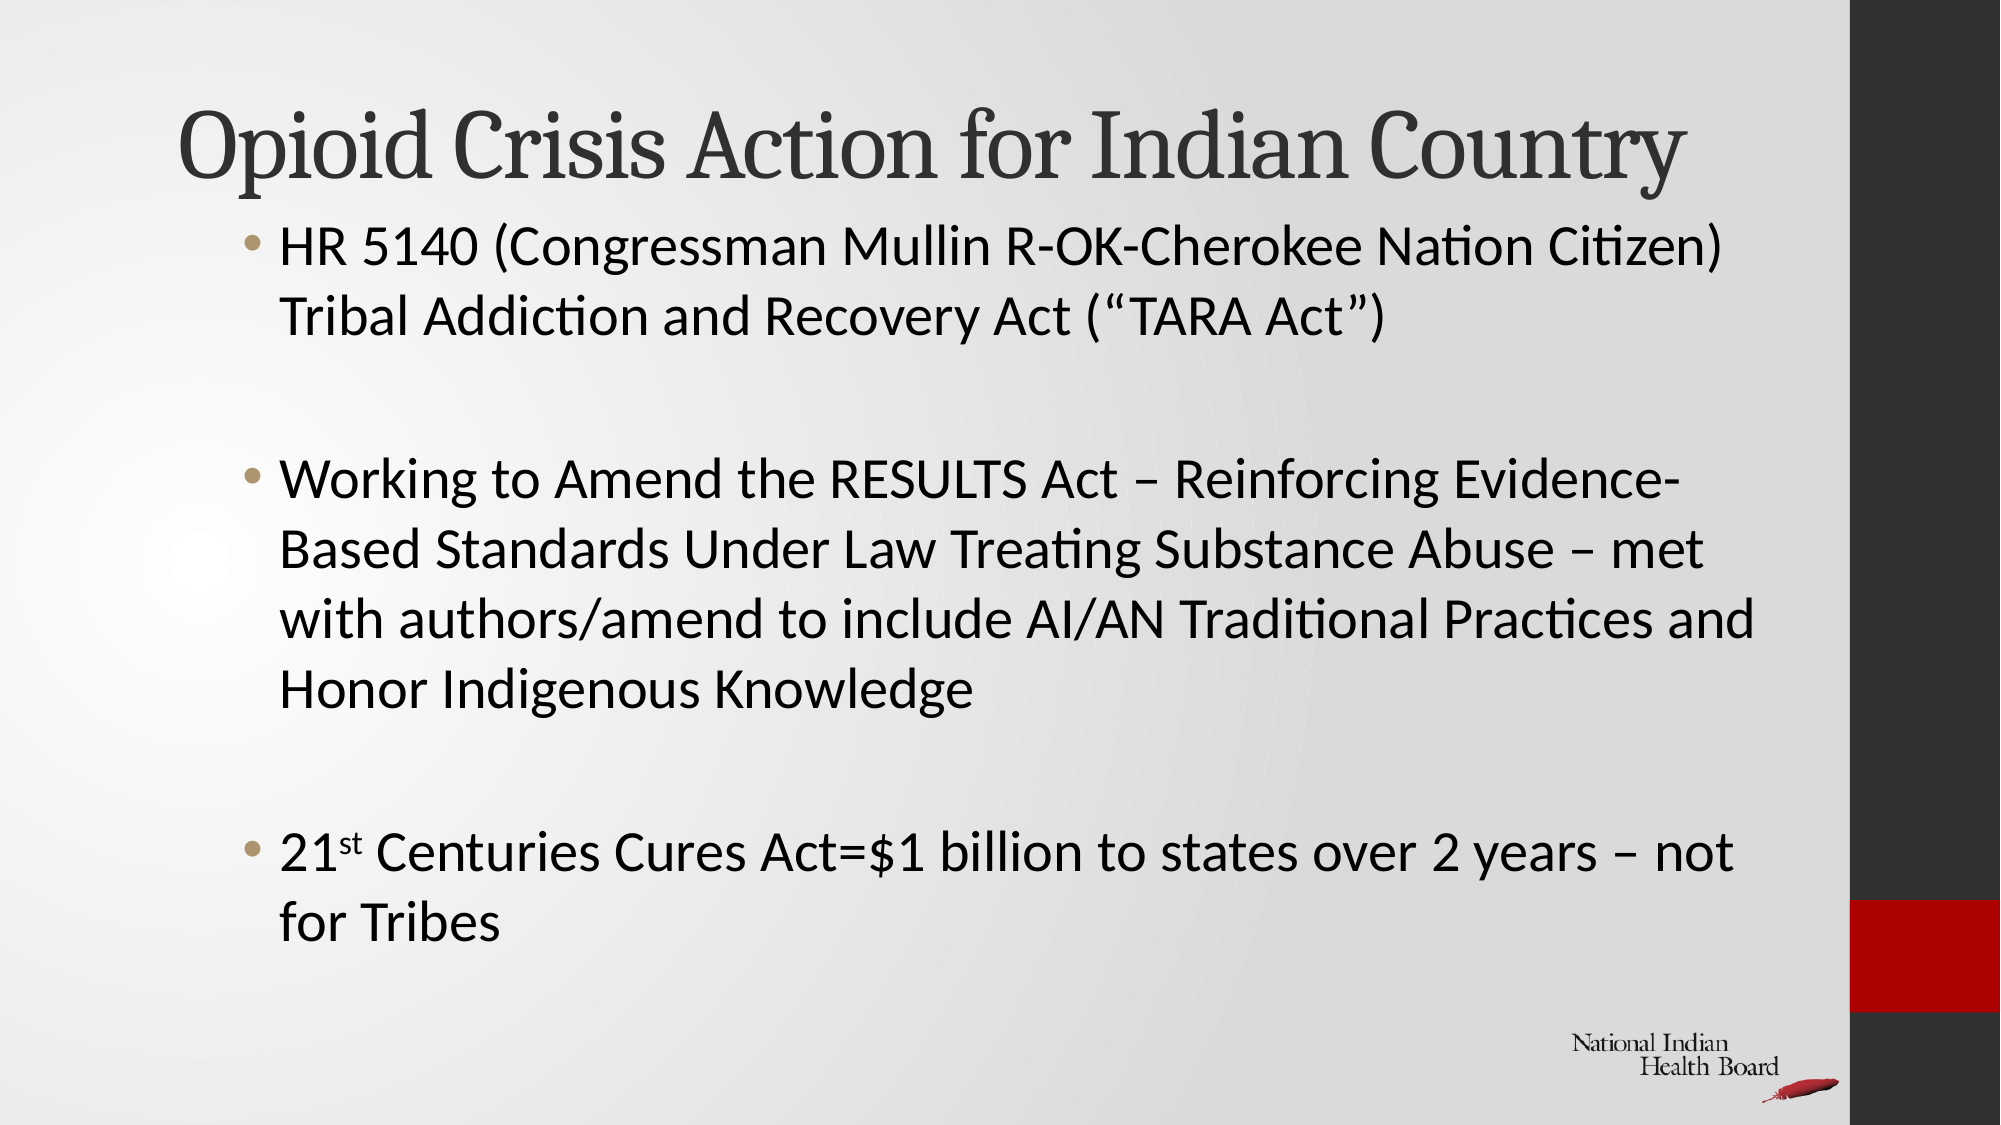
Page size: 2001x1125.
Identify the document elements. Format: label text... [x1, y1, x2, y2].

picture [1570, 1031, 1856, 1125]
title Opioid Crisis Action for Indian Country [99, 45, 1767, 200]
list HR 5140 (Congressman Mullin R-OK-Cherokee Nation Citizen) Tribal Addiction and Recovery Act (“TARA Act”) Working to Amend the RESULTS Act – Reinforcing Evidence-Based Standards Under Law Treating Substance Abuse – met with authors/amend to include AI/AN Traditional Practices and Honor Indigenous Knowledge 21st Centuries Cures Act=$1 billion to states over 2 years – not for Tribes [99, 200, 1820, 1050]
